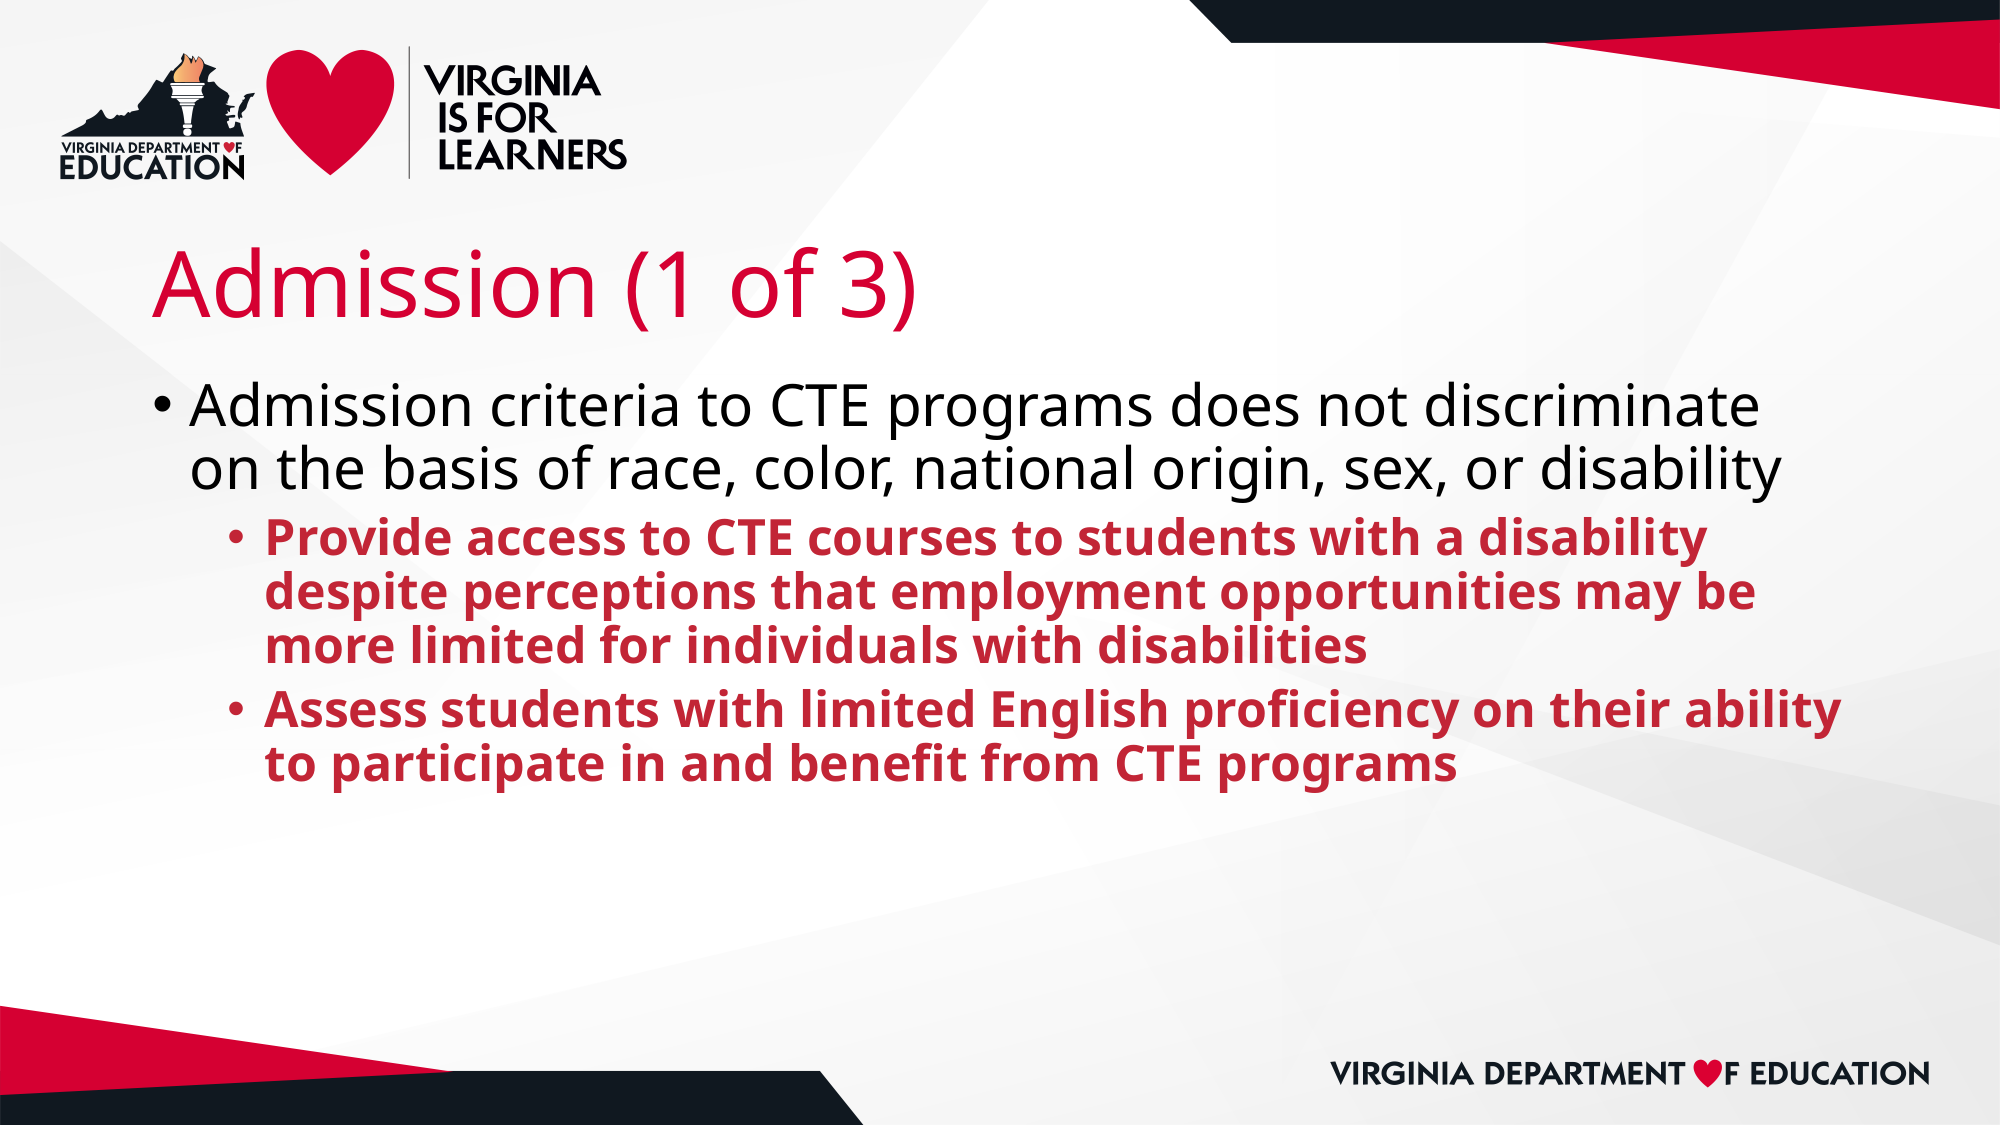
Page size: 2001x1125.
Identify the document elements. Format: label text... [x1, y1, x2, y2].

picture [0, 0, 2000, 1125]
list Admission criteria to CTE programs does not discriminate on the basis of race, color, national origin, sex, or disability Provide access to CTE courses to students with a disability despite perceptions that employment opportunities may be more limited for individuals with disabilities Assess students with limited English proficiency on their ability to participate in and benefit from CTE programs [137, 368, 1863, 1014]
title Admission (1 of 3) [137, 214, 1863, 360]
